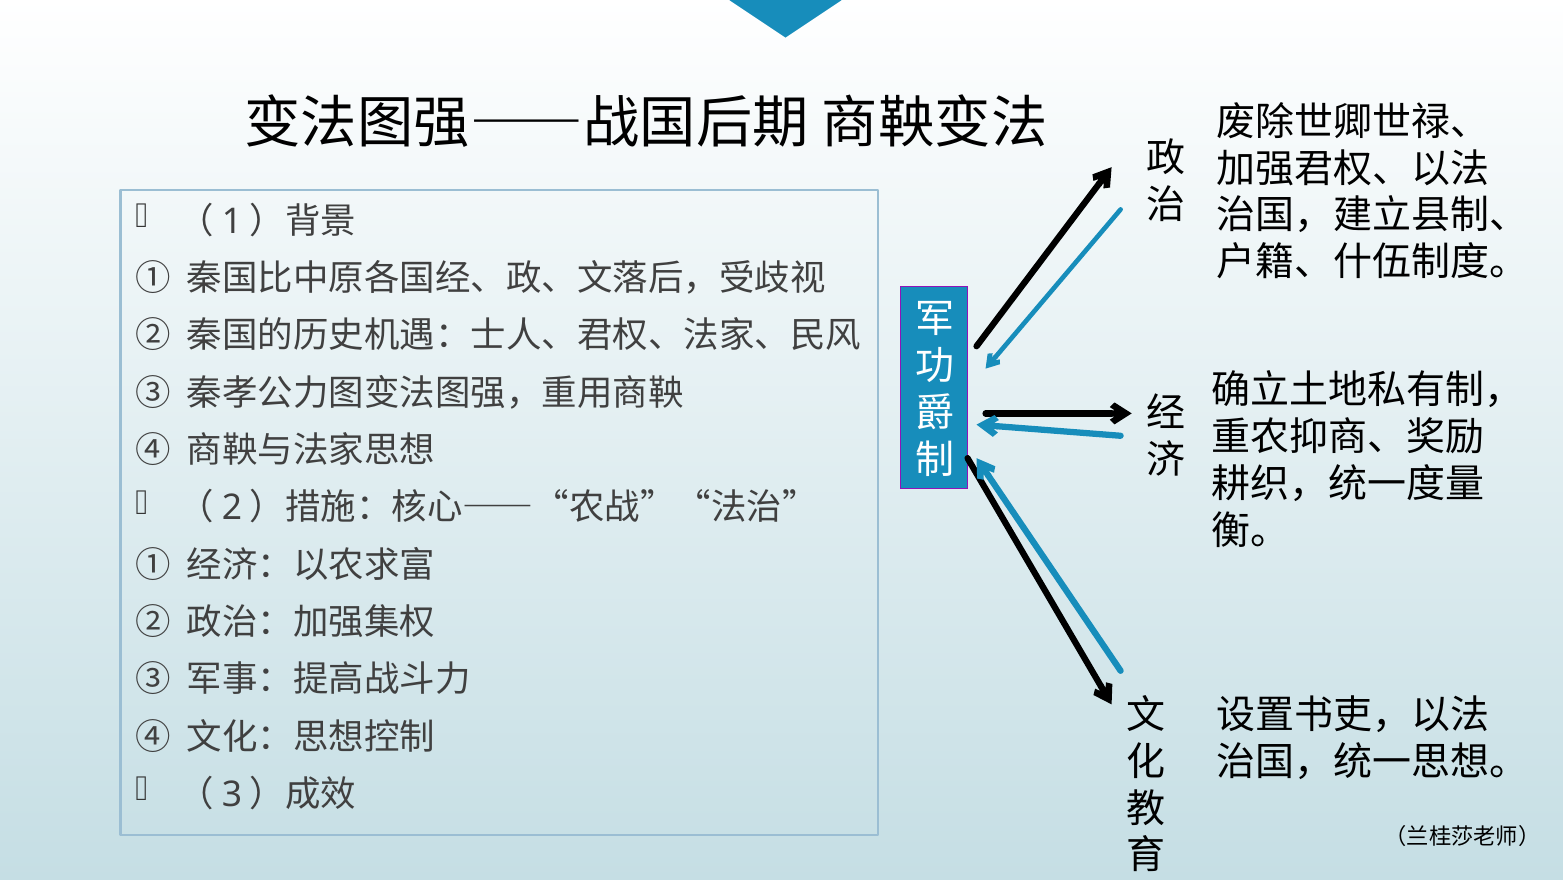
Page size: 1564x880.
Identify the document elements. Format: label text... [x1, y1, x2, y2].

list （1）背景 ① 秦国比中原各国经、政、文落后，受歧视 ② 秦国的历史机遇：士人、君权、法家、民风 ③ 秦孝公力图变法图强，重用商鞅 ④ 商鞅与法家思想 （2）措施：核心——“农战”“法治” ① 经济：以农求富 ② 政治：加强集权 ③ 军事：提高战斗力 ④ 文化：思想控制 （3）成效 [120, 190, 878, 836]
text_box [900, 88, 1509, 880]
text_box [728, 0, 843, 39]
text_box （兰桂莎老师） [1513, 814, 1563, 857]
title 变法图强——战国后期 商鞅变法 [229, 78, 1372, 162]
